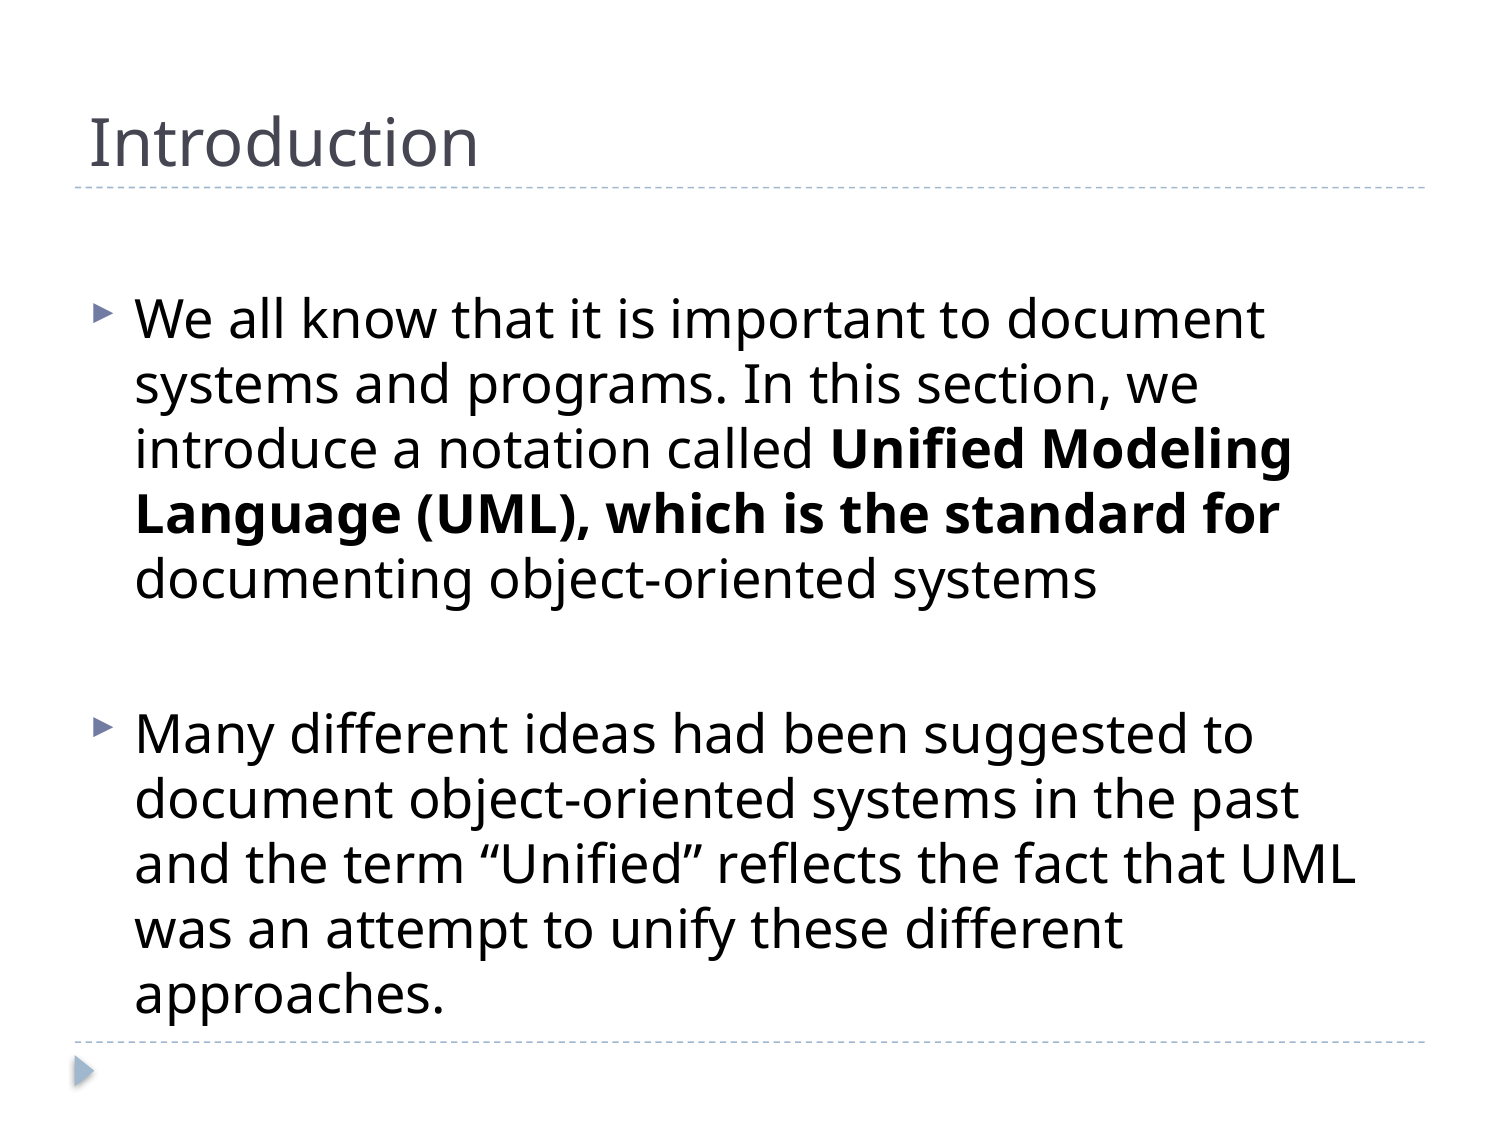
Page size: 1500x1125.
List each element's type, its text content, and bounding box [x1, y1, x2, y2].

title Introduction [75, 24, 1425, 188]
list We all know that it is important to document systems and programs. In this section, we introduce a notation called Unified Modeling Language (UML), which is the standard for documenting object-oriented systems Many different ideas had been suggested to document object-oriented systems in the past and the term “Unified” reflects the fact that UML was an attempt to unify these different approaches. [75, 200, 1425, 1010]
